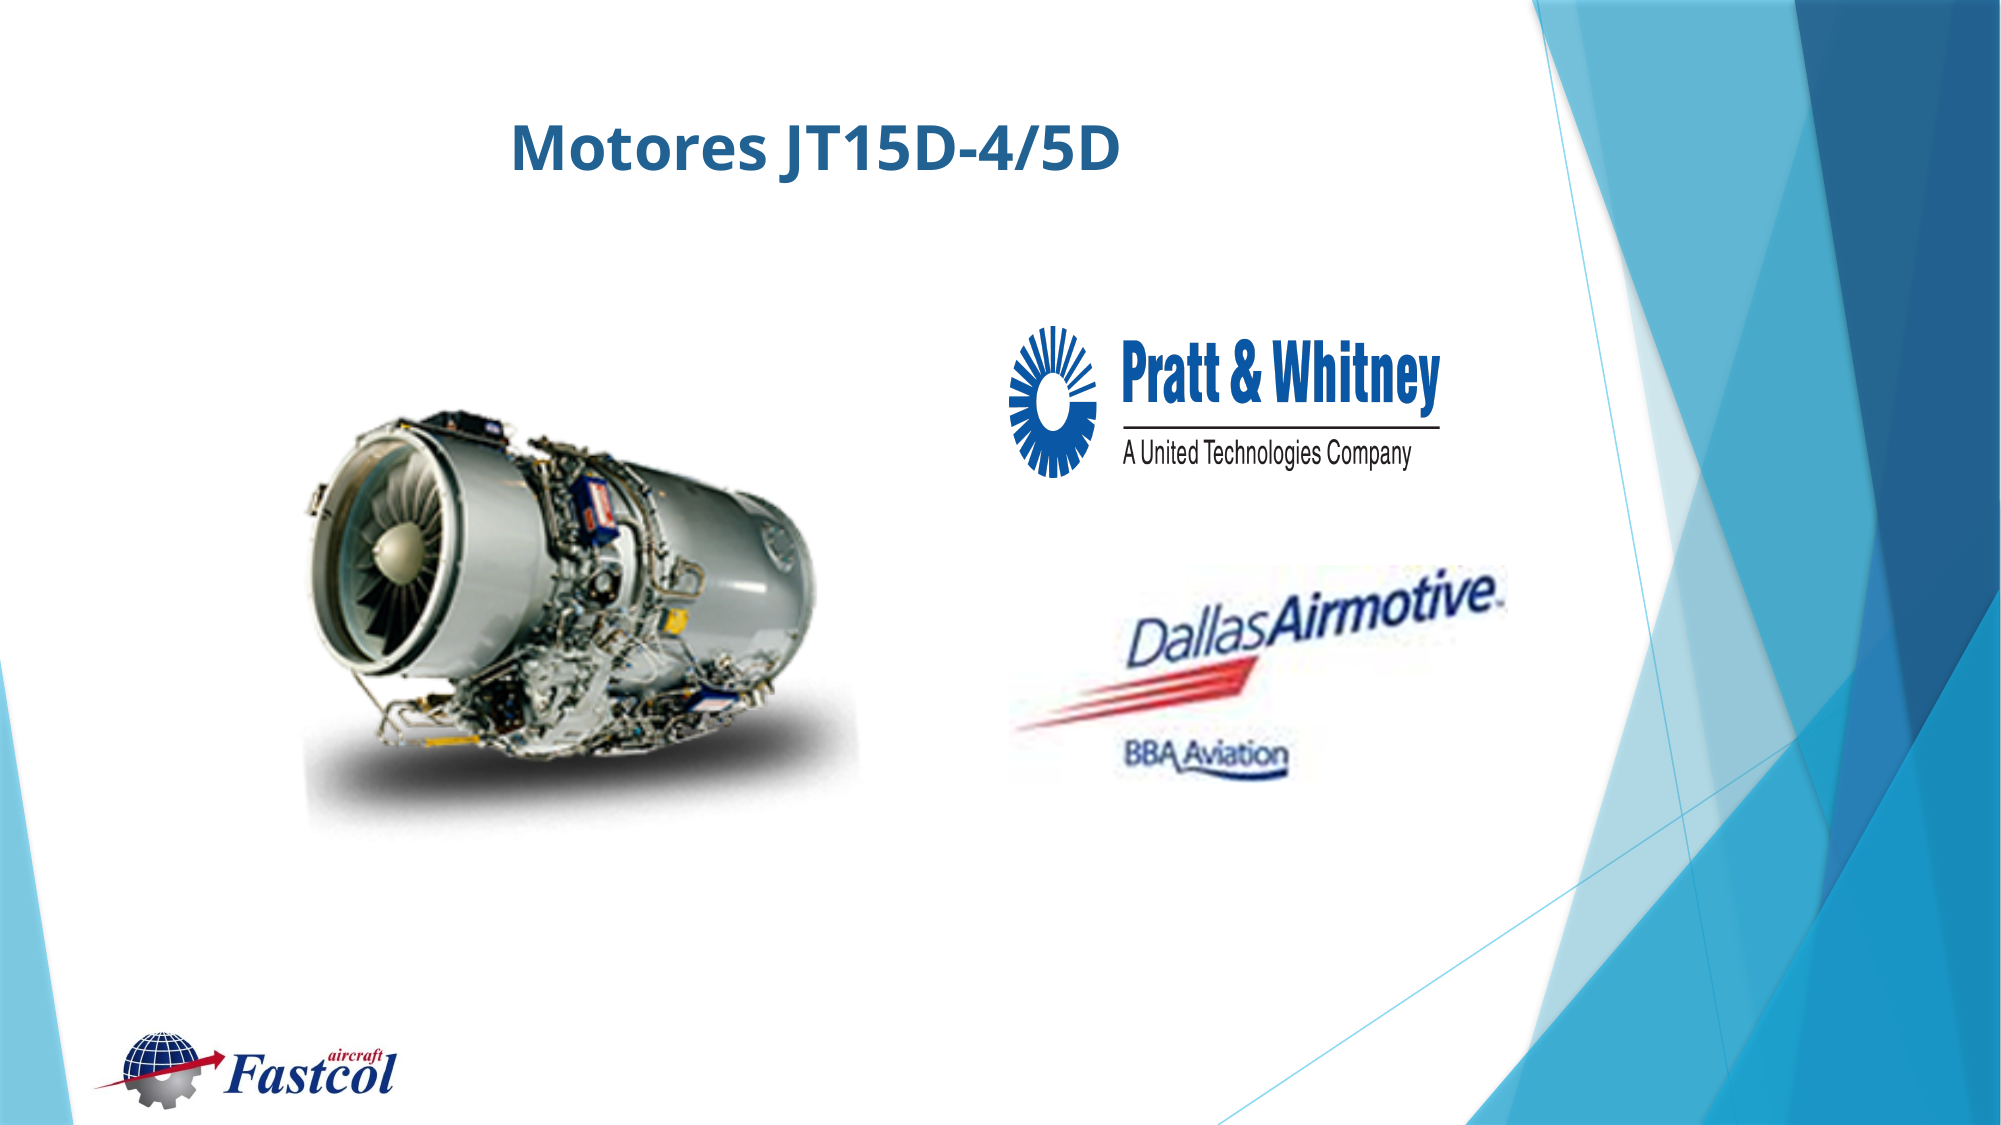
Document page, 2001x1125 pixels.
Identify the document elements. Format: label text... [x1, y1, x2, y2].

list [143, 325, 981, 912]
picture [1009, 325, 1440, 479]
title Motores JT15D-4/5D [111, 99, 1522, 235]
picture [1009, 565, 1509, 785]
picture [89, 1021, 404, 1114]
